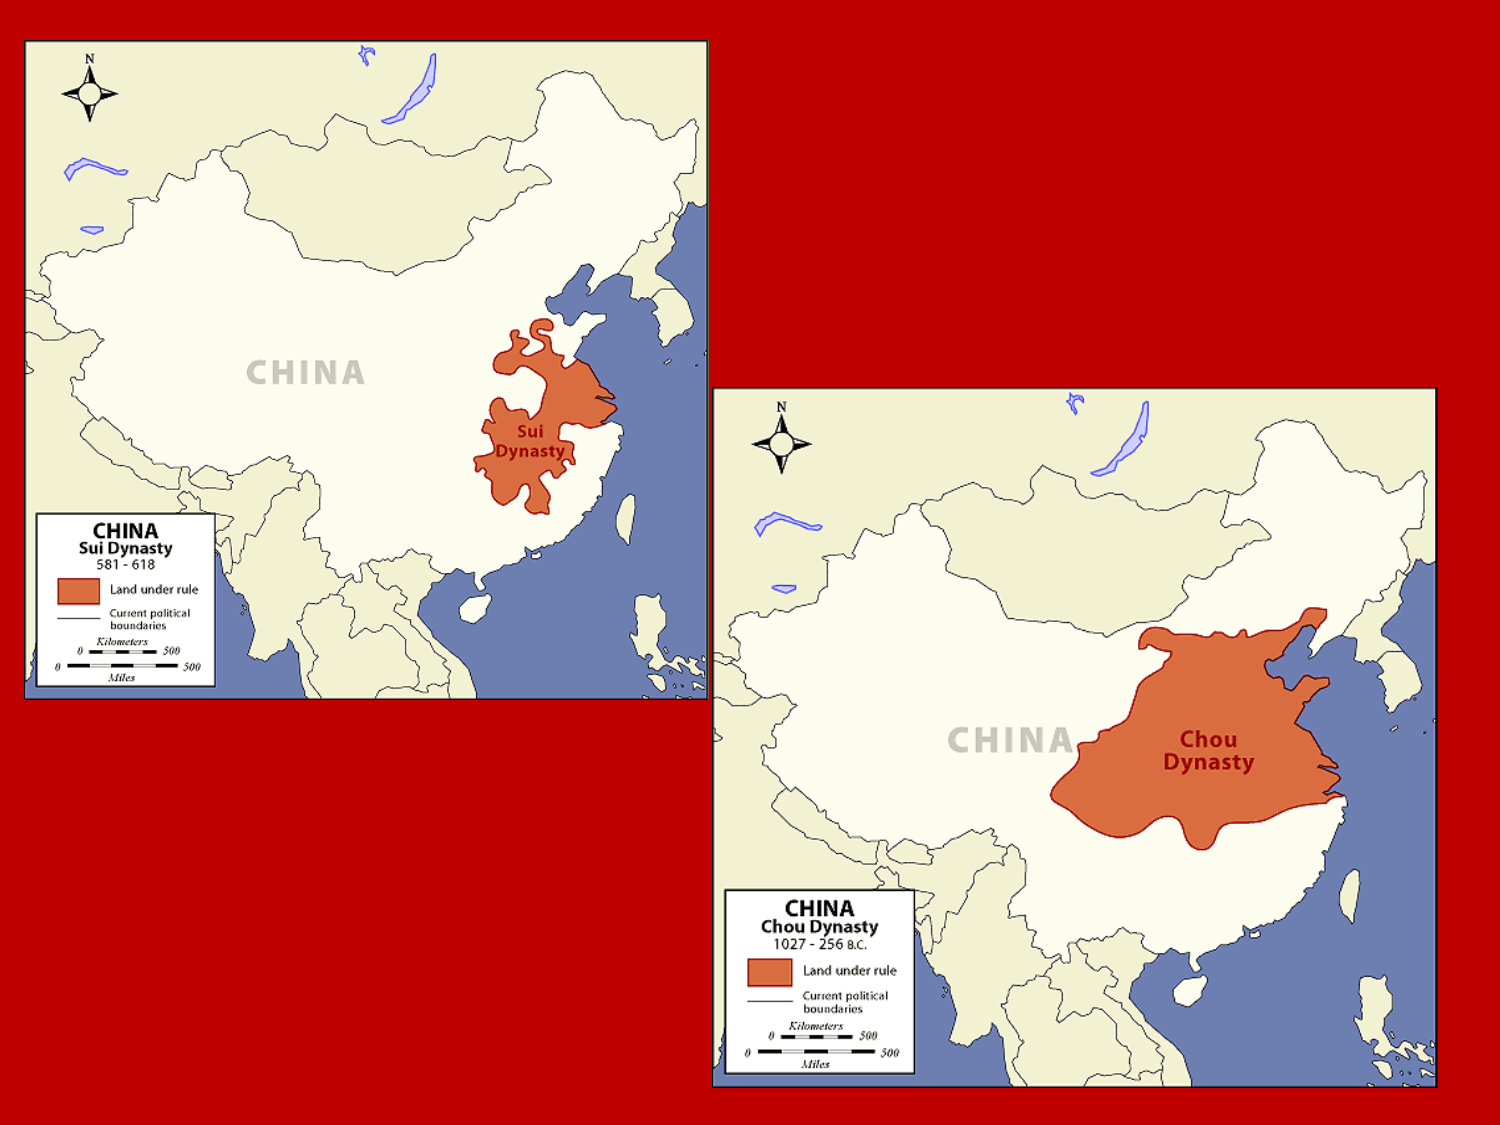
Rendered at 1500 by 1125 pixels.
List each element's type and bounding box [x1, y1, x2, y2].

picture [712, 387, 1438, 1088]
picture [24, 39, 709, 701]
